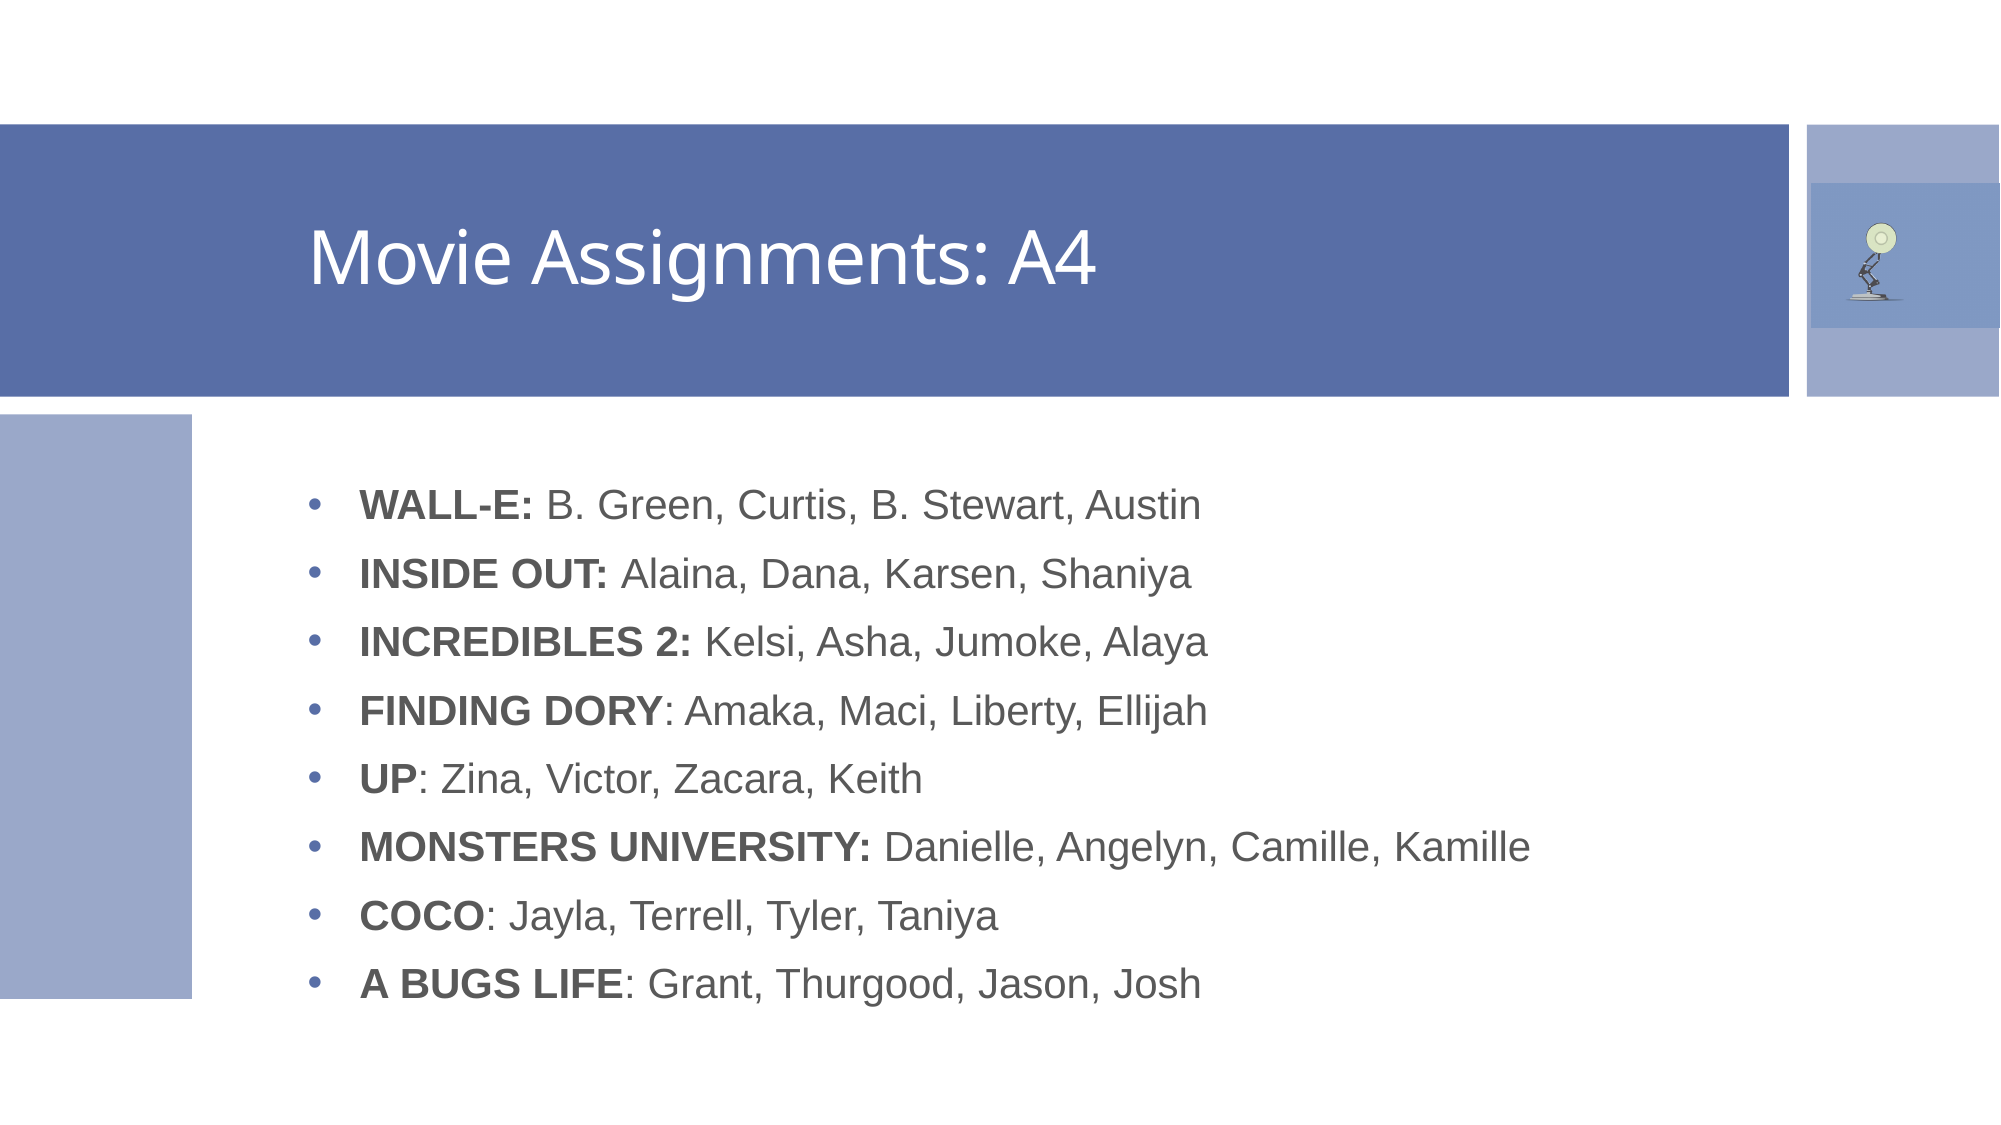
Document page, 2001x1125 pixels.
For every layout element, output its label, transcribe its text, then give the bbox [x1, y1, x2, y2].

list WALL-E: B. Green, Curtis, B. Stewart, Austin INSIDE OUT: Alaina, Dana, Karsen, Shaniya INCREDIBLES 2: Kelsi, Asha, Jumoke, Alaya FINDING DORY: Amaka, Maci, Liberty, Ellijah UP: Zina, Victor, Zacara, Keith MONSTERS UNIVERSITY: Danielle, Angelyn, Camille, Kamille COCO: Jayla, Terrell, Tyler, Taniya A BUGS LIFE: Grant, Thurgood, Jason, Josh [292, 476, 1789, 1019]
title Movie Assignments: A4 [292, 142, 1702, 378]
picture [1810, 183, 2000, 329]
